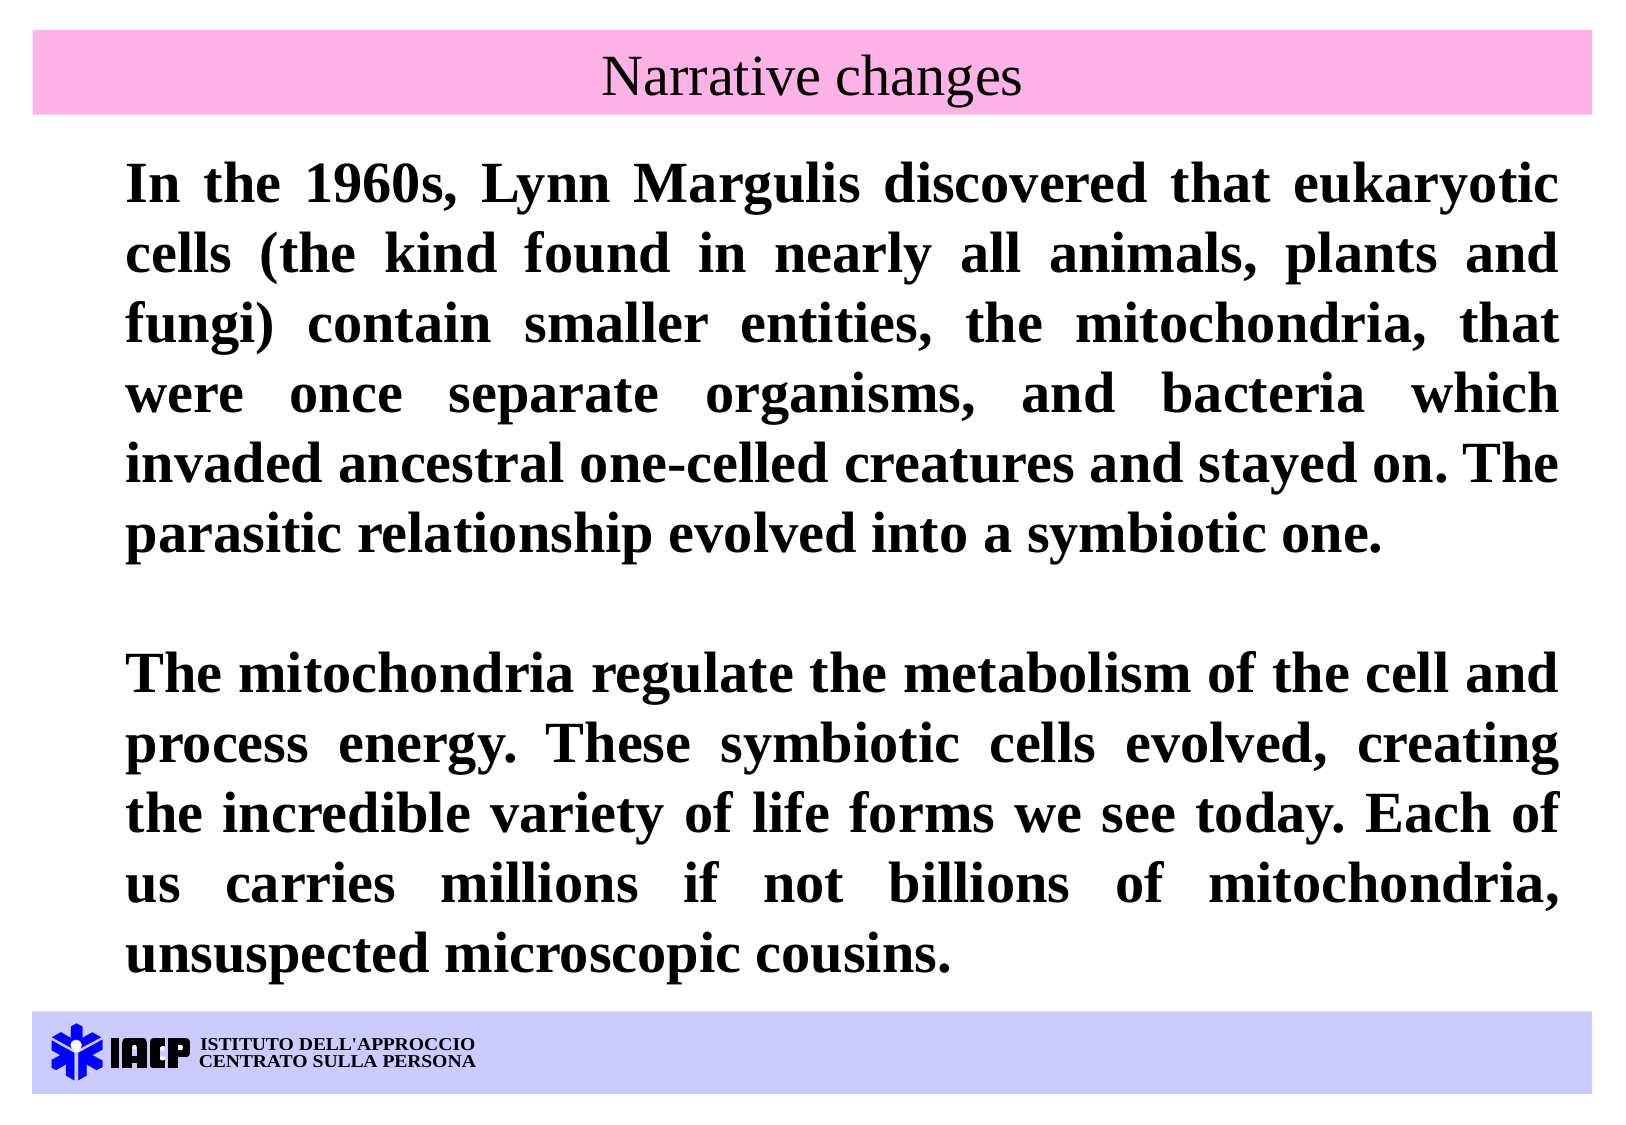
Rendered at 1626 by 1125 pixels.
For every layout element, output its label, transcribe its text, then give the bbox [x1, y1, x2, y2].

text_box In the 1960s, Lynn Margulis discovered that eukaryotic cells (the kind found in nearly all animals, plants and fungi) contain smaller entities, the mitochondria, that were once separate organisms, and bacteria which invaded ancestral one-celled creatures and stayed on. The parasitic relationship evolved into a symbiotic one. The mitochondria regulate the metabolism of the cell and process energy. These symbiotic cells evolved, creating the incredible variety of life forms we see today. Each of us carries millions if not billions of mitochondria, unsuspected microscopic cousins. [51, 136, 1576, 992]
text_box [32, 1011, 1593, 1094]
text_box Narrative changes [32, 29, 1593, 115]
picture [51, 1022, 498, 1085]
